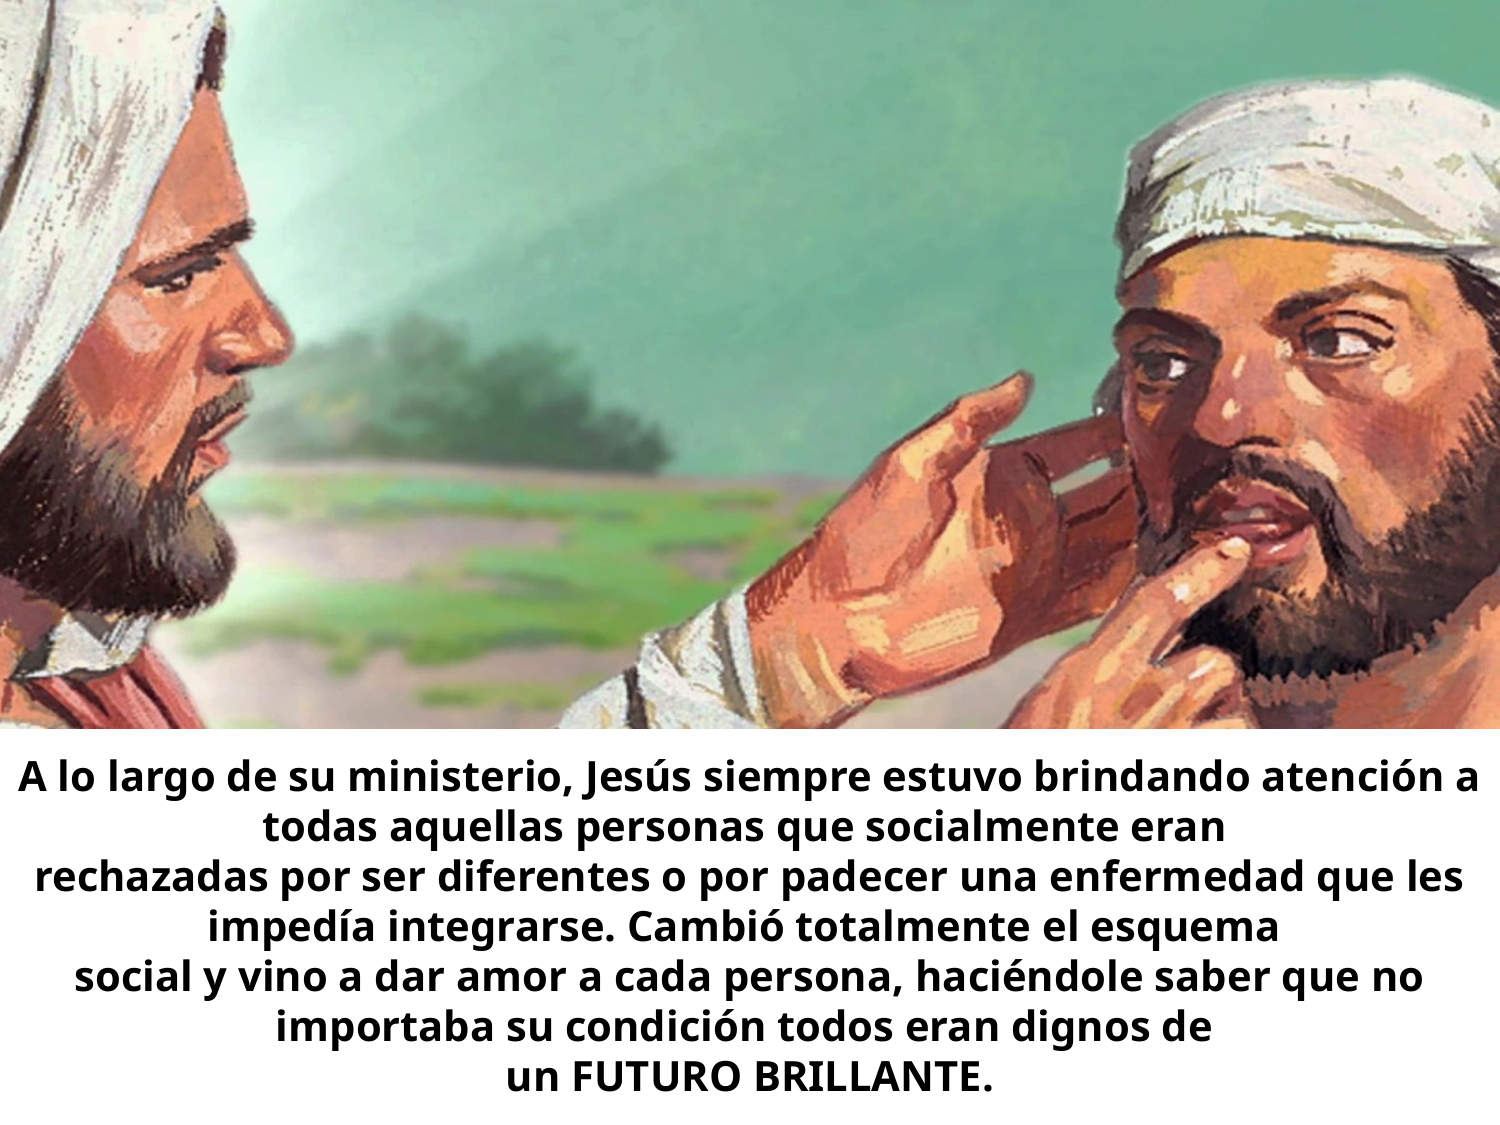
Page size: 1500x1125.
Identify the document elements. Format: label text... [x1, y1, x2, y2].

picture [0, 0, 1500, 729]
text_box A lo largo de su ministerio, Jesús siempre estuvo brindando atención a todas aquellas personas que socialmente eran rechazadas por ser diferentes o por padecer una enfermedad que les impedía integrarse. Cambió totalmente el esquema social y vino a dar amor a cada persona, haciéndole saber que no importaba su condición todos eran dignos de un FUTURO BRILLANTE. [0, 742, 1500, 1108]
